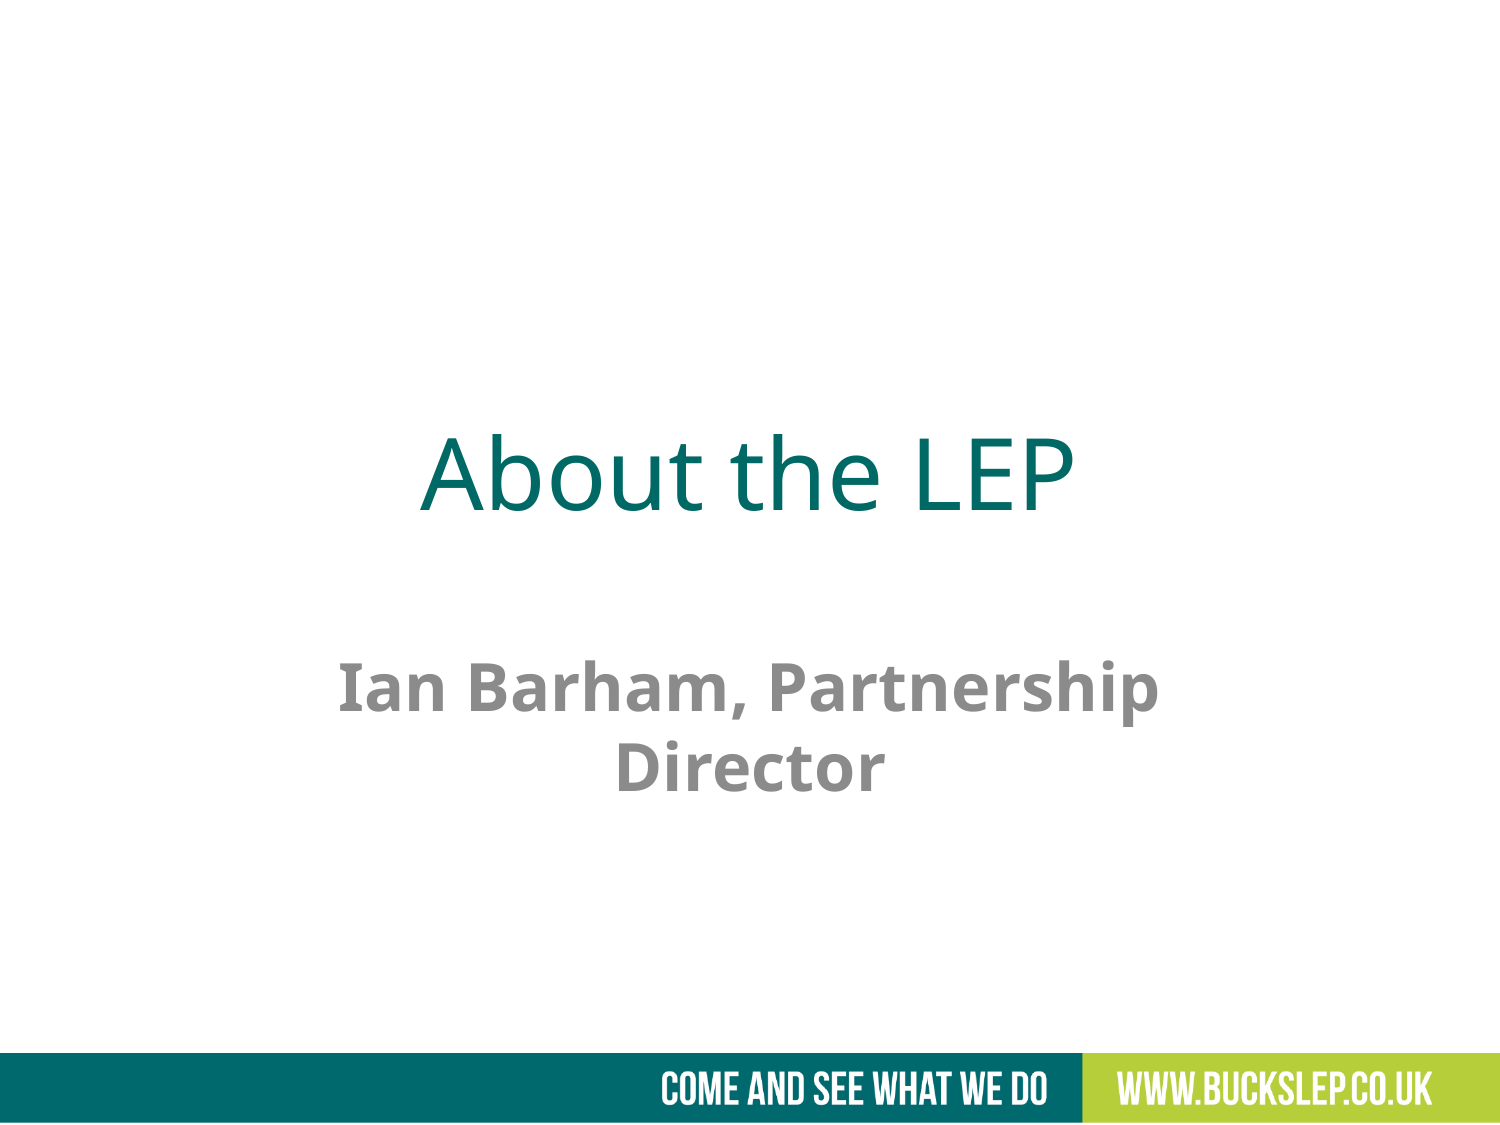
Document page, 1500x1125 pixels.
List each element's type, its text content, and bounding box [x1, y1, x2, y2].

title About the LEP [112, 349, 1388, 591]
picture [0, 1053, 1500, 1123]
subtitle Ian Barham, Partnership Director [225, 637, 1275, 925]
